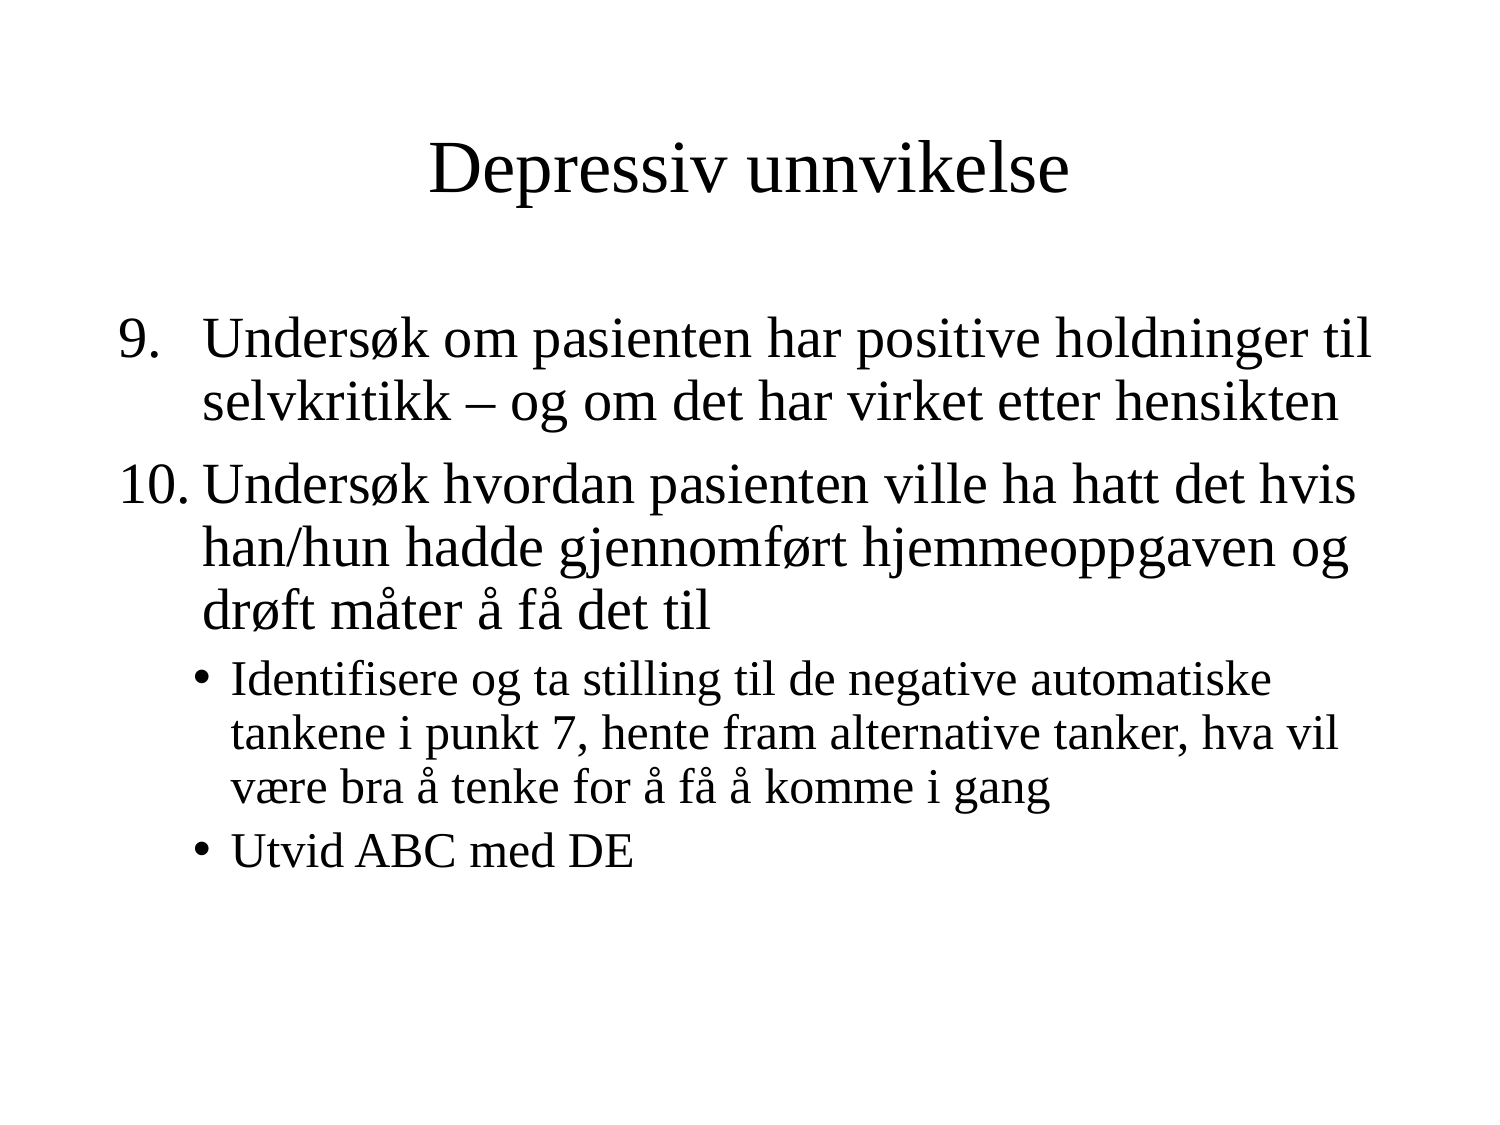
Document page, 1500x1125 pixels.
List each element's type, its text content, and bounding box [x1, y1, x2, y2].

list Undersøk om pasienten har positive holdninger til selvkritikk – og om det har virket etter hensikten Undersøk hvordan pasienten ville ha hatt det hvis han/hun hadde gjennomført hjemmeoppgaven og drøft måter å få det til Identifisere og ta stilling til de negative automatiske tankene i punkt 7, hente fram alternative tanker, hva vil være bra å tenke for å få å komme i gang Utvid ABC med DE [103, 299, 1397, 1014]
title Depressiv unnvikelse [103, 59, 1397, 278]
